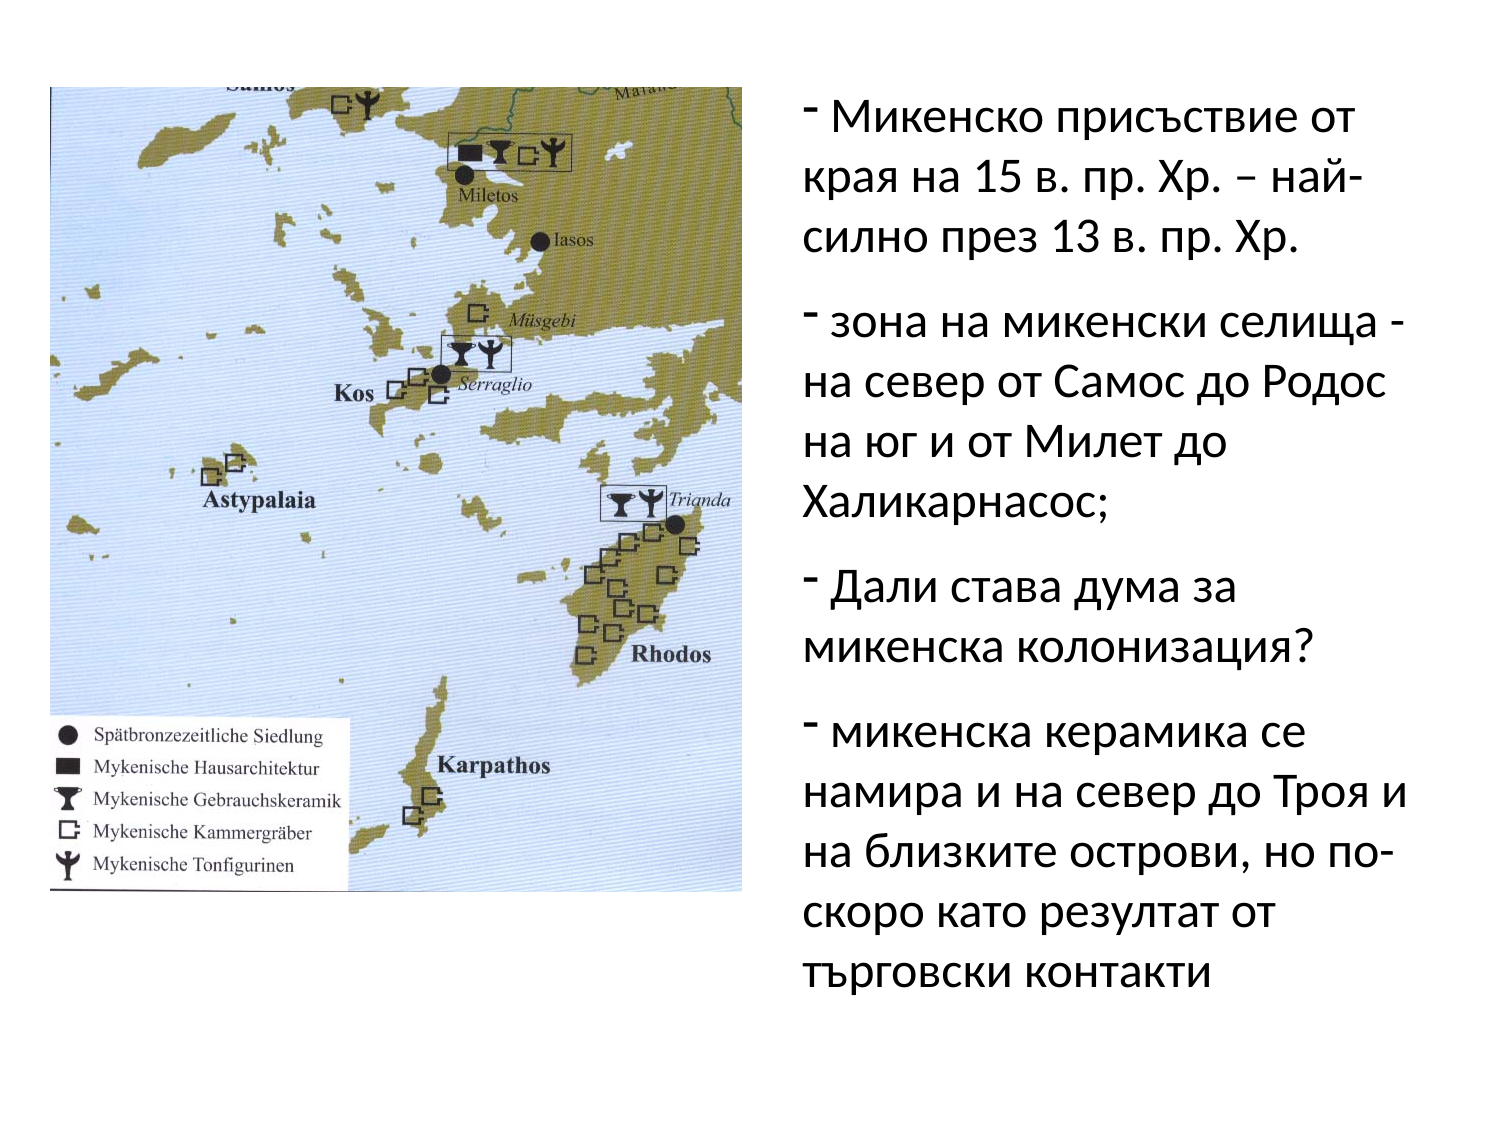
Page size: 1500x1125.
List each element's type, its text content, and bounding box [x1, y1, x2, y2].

picture [49, 87, 742, 892]
text_box Микенско присъствие от края на 15 в. пр. Хр. – най-силно през 13 в. пр. Хр. зона на микенски селища - на север от Самос до Родос на юг и от Милет до Халикарнасос; Дали става дума за микенска колонизация? микенска керамика се намира и на север до Троя и на близките острови, но по-скоро като резултат от търговски контакти [787, 75, 1450, 1005]
